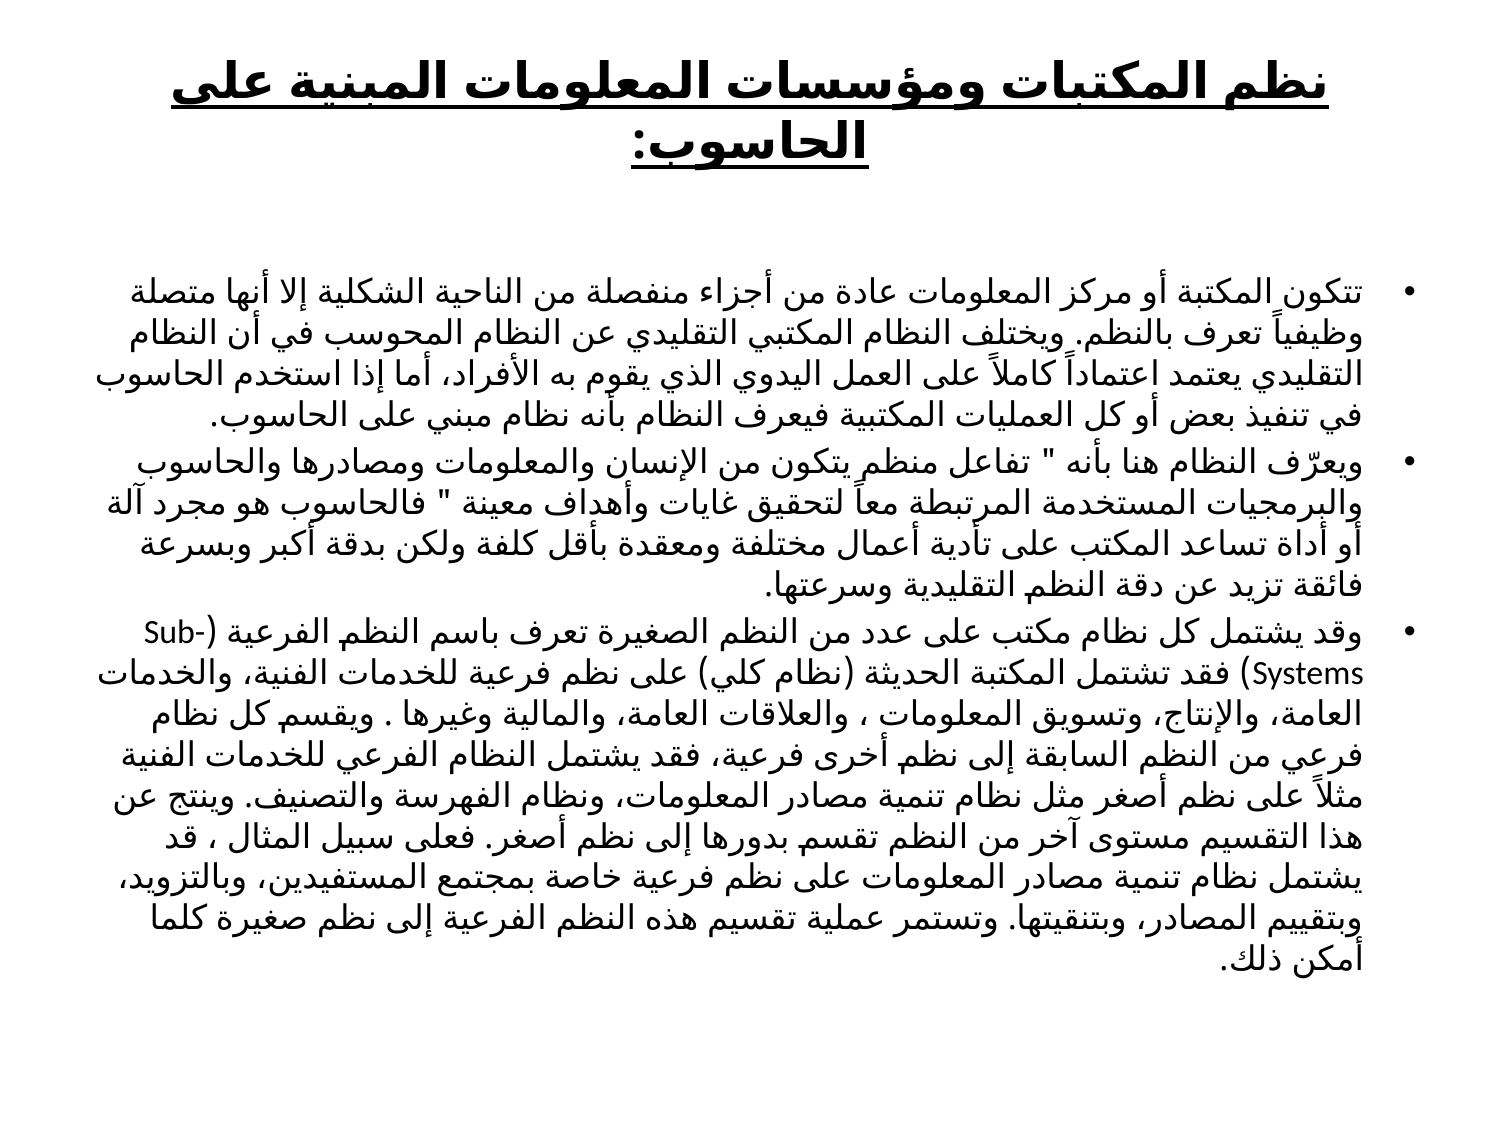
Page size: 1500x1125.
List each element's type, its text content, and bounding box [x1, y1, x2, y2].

title نظم المكتبات ومؤسسات المعلومات المبنية على الحاسوب: [75, 45, 1425, 233]
list تتكون المكتبة أو مركز المعلومات عادة من أجزاء منفصلة من الناحية الشكلية إلا أنها متصلة وظيفياً تعرف بالنظم. ويختلف النظام المكتبي التقليدي عن النظام المحوسب في أن النظام التقليدي يعتمد اعتماداً كاملاً على العمل اليدوي الذي يقوم به الأفراد، أما إذا استخدم الحاسوب في تنفيذ بعض أو كل العمليات المكتبية فيعرف النظام بأنه نظام مبني على الحاسوب. ويعرّف النظام هنا بأنه " تفاعل منظم يتكون من الإنسان والمعلومات ومصادرها والحاسوب والبرمجيات المستخدمة المرتبطة معاً لتحقيق غايات وأهداف معينة " فالحاسوب هو مجرد آلة أو أداة تساعد المكتب على تأدية أعمال مختلفة ومعقدة بأقل كلفة ولكن بدقة أكبر وبسرعة فائقة تزيد عن دقة النظم التقليدية وسرعتها. وقد يشتمل كل نظام مكتب على عدد من النظم الصغيرة تعرف باسم النظم الفرعية (Sub-Systems) فقد تشتمل المكتبة الحديثة (نظام كلي) على نظم فرعية للخدمات الفنية، والخدمات العامة، والإنتاج، وتسويق المعلومات ، والعلاقات العامة، والمالية وغيرها . ويقسم كل نظام فرعي من النظم السابقة إلى نظم أخرى فرعية، فقد يشتمل النظام الفرعي للخدمات الفنية مثلاً على نظم أصغر مثل نظام تنمية مصادر المعلومات، ونظام الفهرسة والتصنيف. وينتج عن هذا التقسيم مستوى آخر من النظم تقسم بدورها إلى نظم أصغر. فعلى سبيل المثال ، قد يشتمل نظام تنمية مصادر المعلومات على نظم فرعية خاصة بمجتمع المستفيدين، وبالتزويد، وبتقييم المصادر، وبتنقيتها. وتستمر عملية تقسيم هذه النظم الفرعية إلى نظم صغيرة كلما أمكن ذلك. [75, 262, 1425, 1005]
